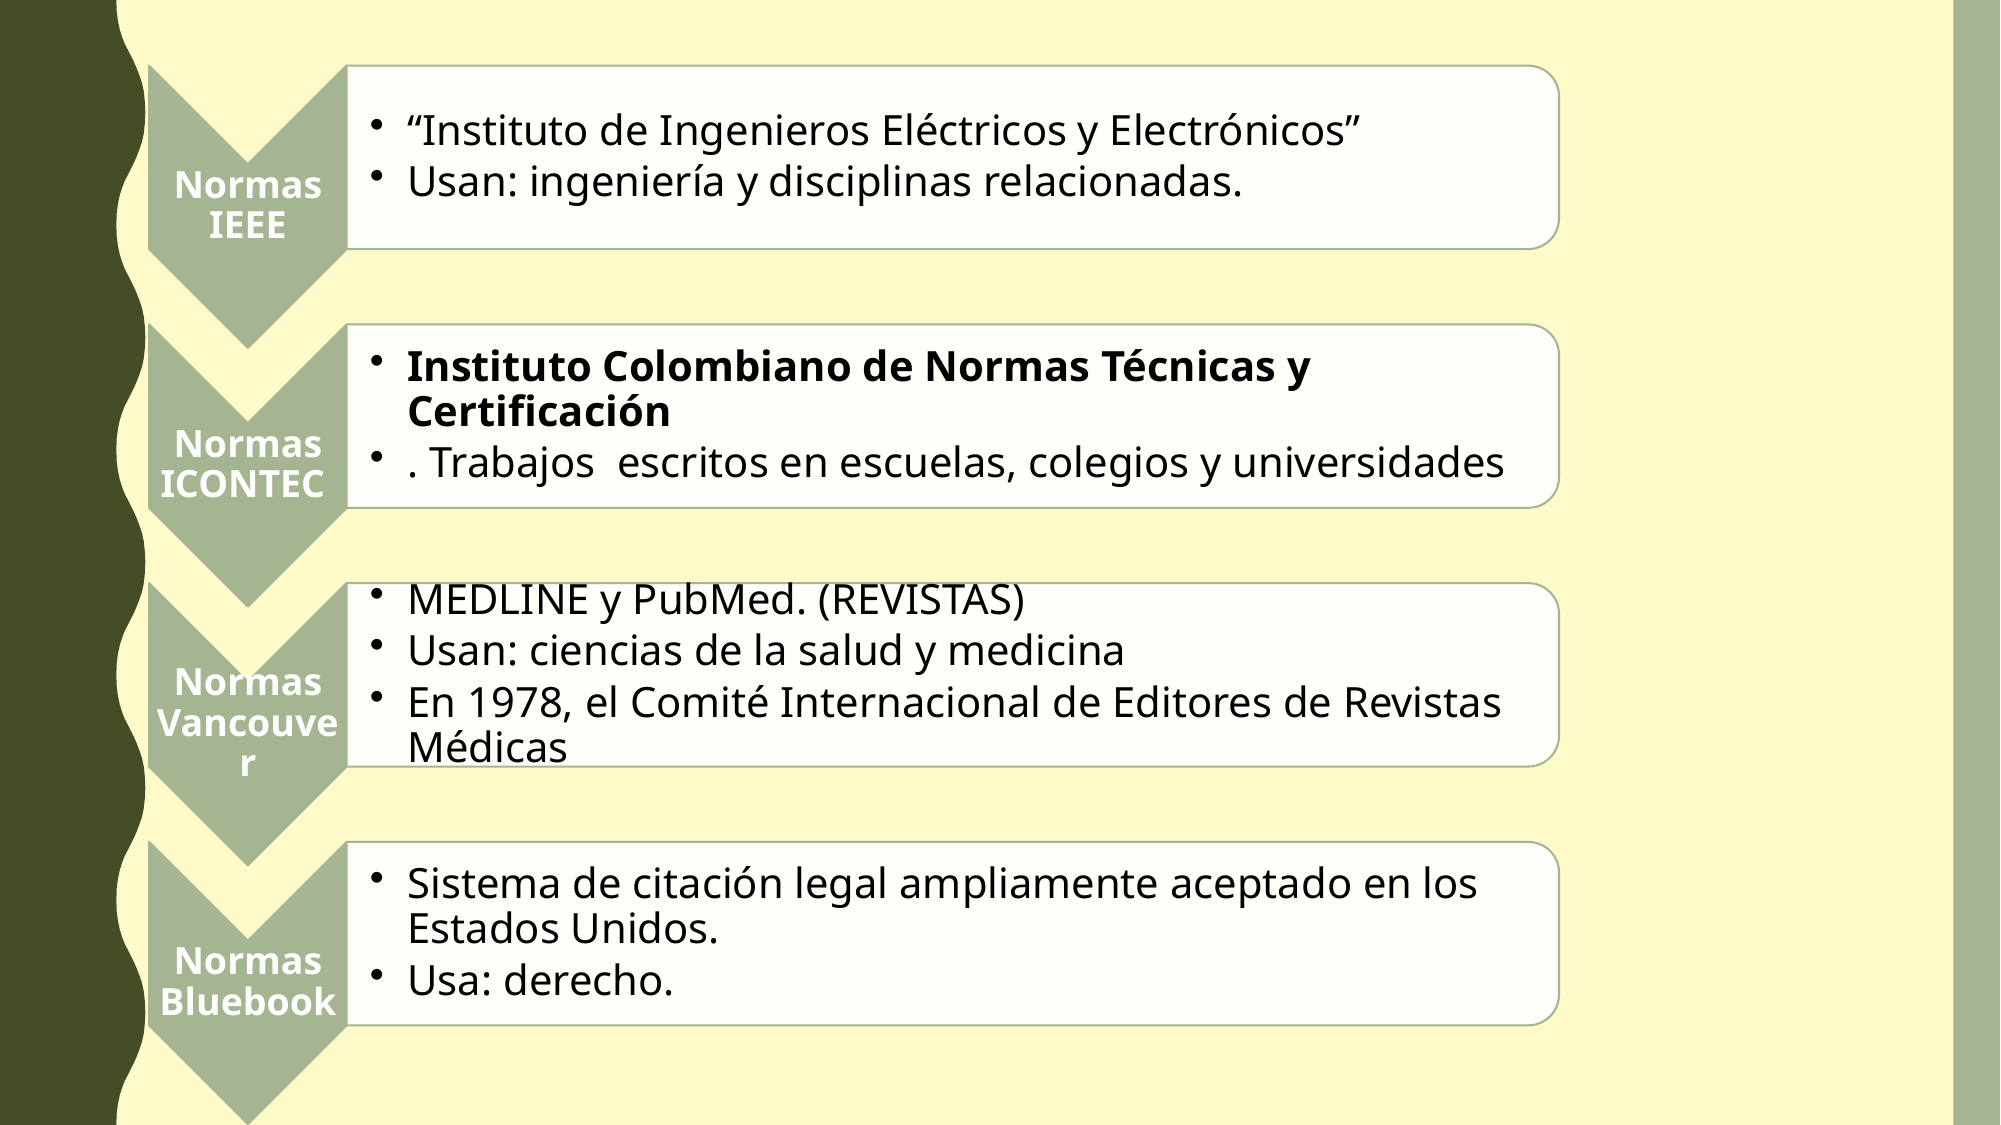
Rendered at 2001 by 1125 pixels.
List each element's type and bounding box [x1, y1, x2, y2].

list [148, 64, 1559, 1125]
